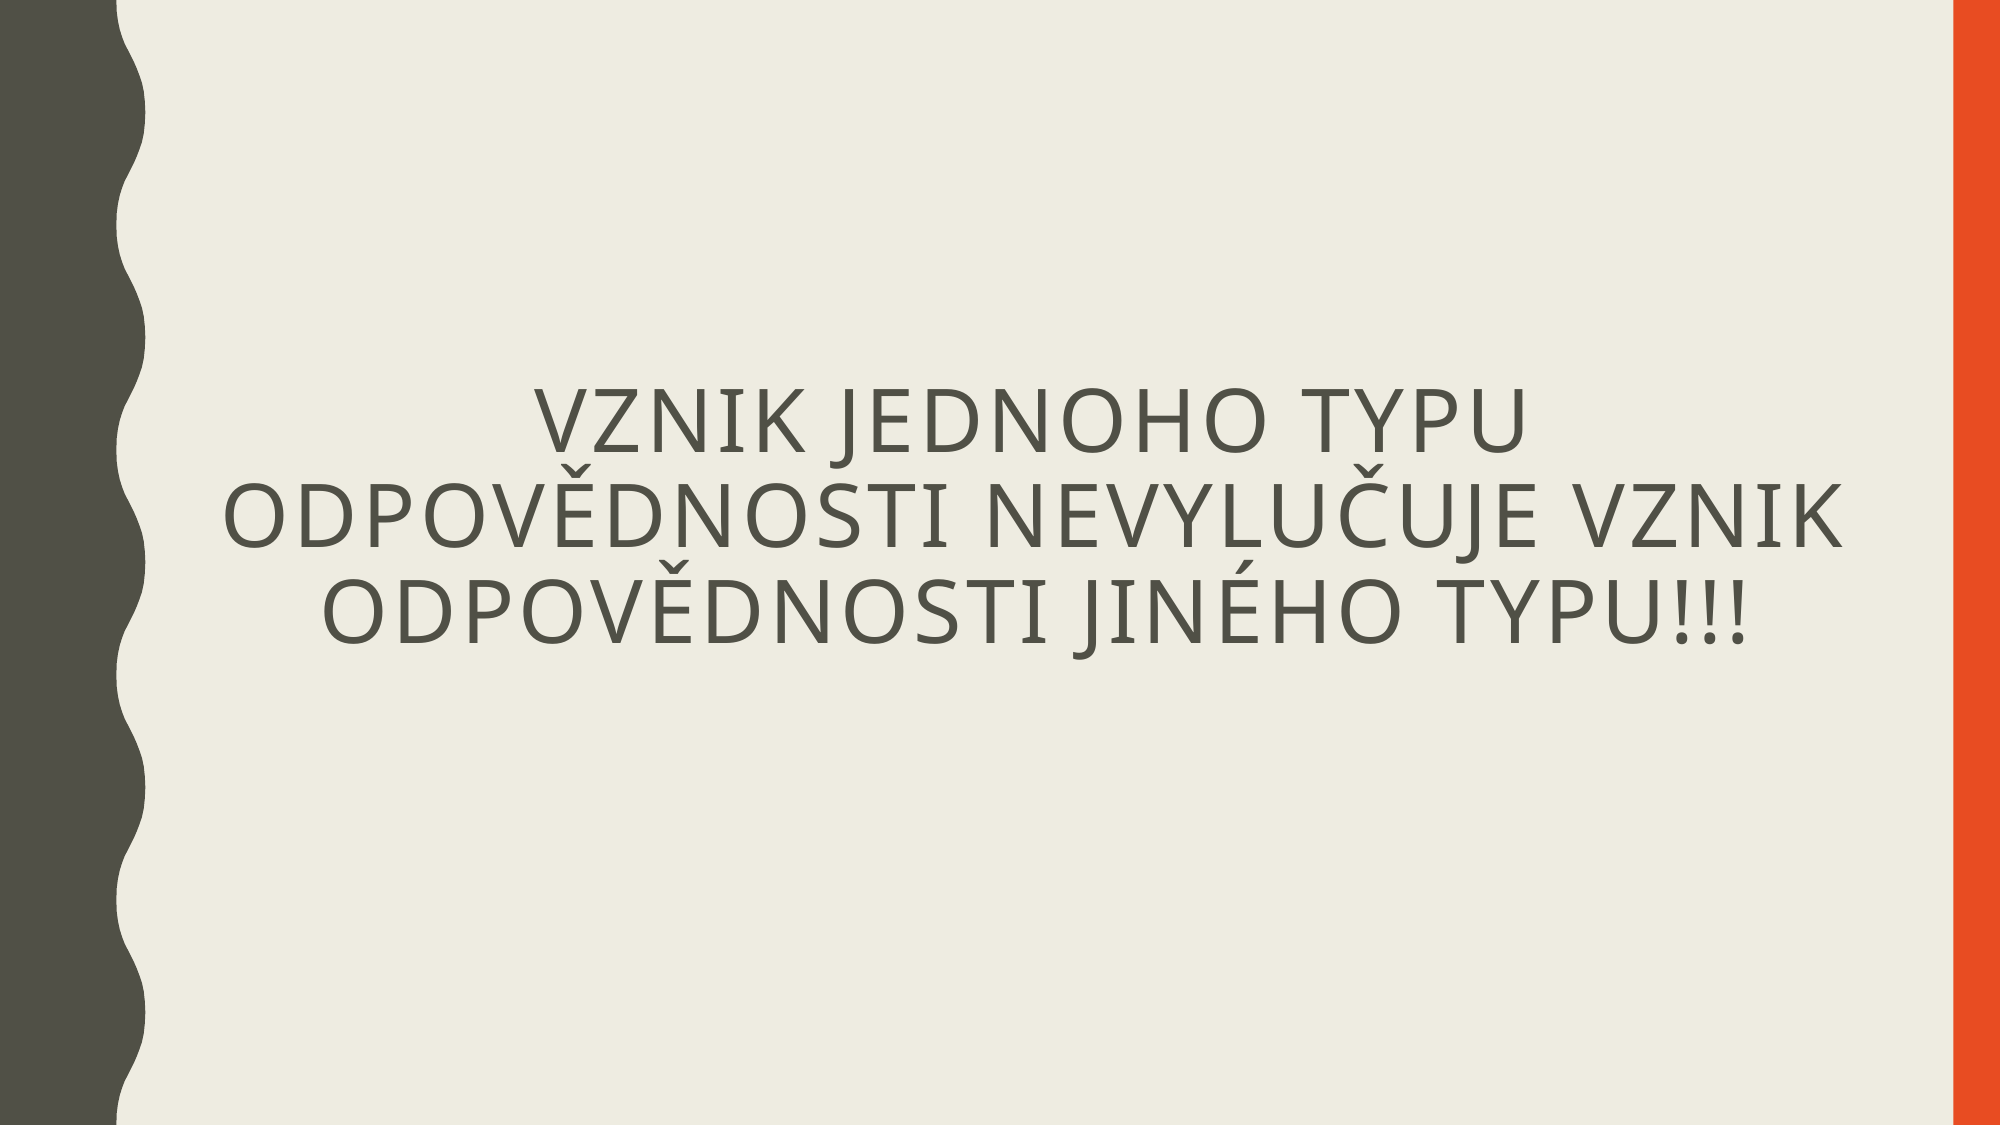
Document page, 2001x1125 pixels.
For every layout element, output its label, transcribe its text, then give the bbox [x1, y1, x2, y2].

title Vznik jednoho typu odpovědnosti nevylučuje vznik odpovědnosti jiného typu!!! [201, 369, 1871, 736]
